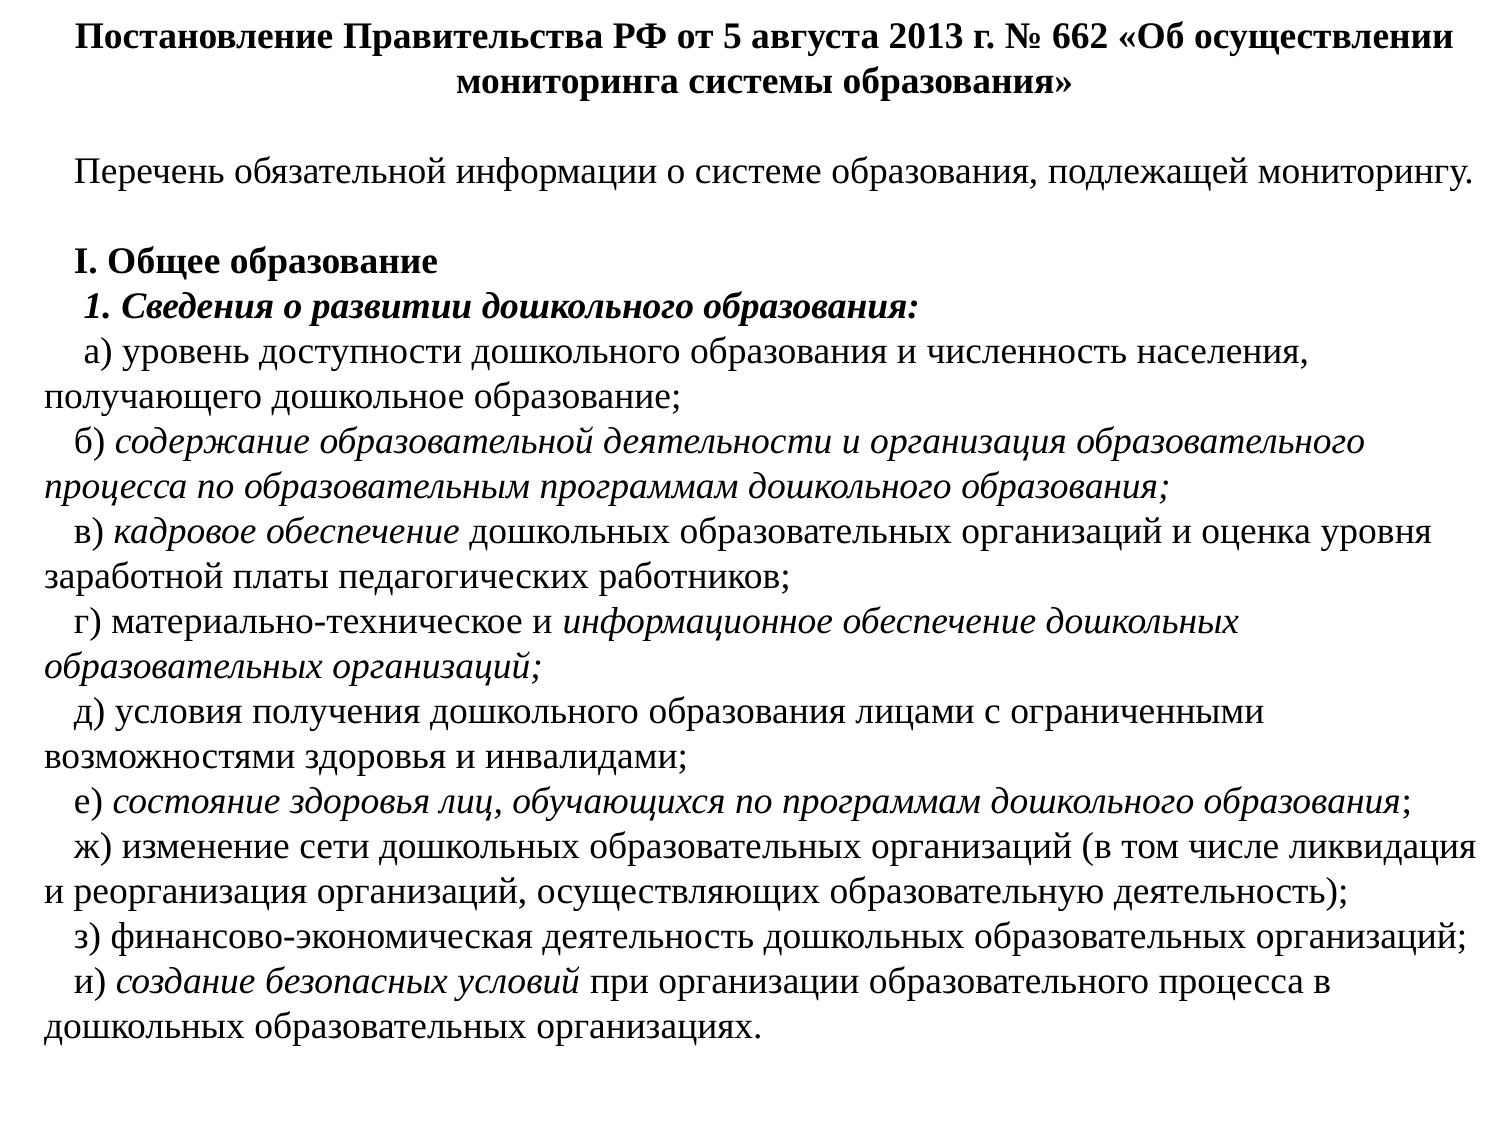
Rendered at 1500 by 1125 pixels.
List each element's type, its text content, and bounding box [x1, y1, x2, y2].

text_box Постановление Правительства РФ от 5 августа 2013 г. № 662 «Об осуществлении мониторинга системы образования» Перечень обязательной информации о системе образования, подлежащей мониторингу. I. Общее образование 1. Сведения о развитии дошкольного образования: а) уровень доступности дошкольного образования и численность населения, получающего дошкольное образование; б) содержание образовательной деятельности и организация образовательного процесса по образовательным программам дошкольного образования; в) кадровое обеспечение дошкольных образовательных организаций и оценка уровня заработной платы педагогических работников; г) материально-техническое и информационное обеспечение дошкольных образовательных организаций; д) условия получения дошкольного образования лицами с ограниченными возможностями здоровья и инвалидами; е) состояние здоровья лиц, обучающихся по программам дошкольного образования; ж) изменение сети дошкольных образовательных организаций (в том числе ликвидация и реорганизация организаций, осуществляющих образовательную деятельность); з) финансово-экономическая деятельность дошкольных образовательных организаций; и) создание безопасных условий при организации образовательного процесса в дошкольных образовательных организациях. [29, 3, 1500, 1054]
